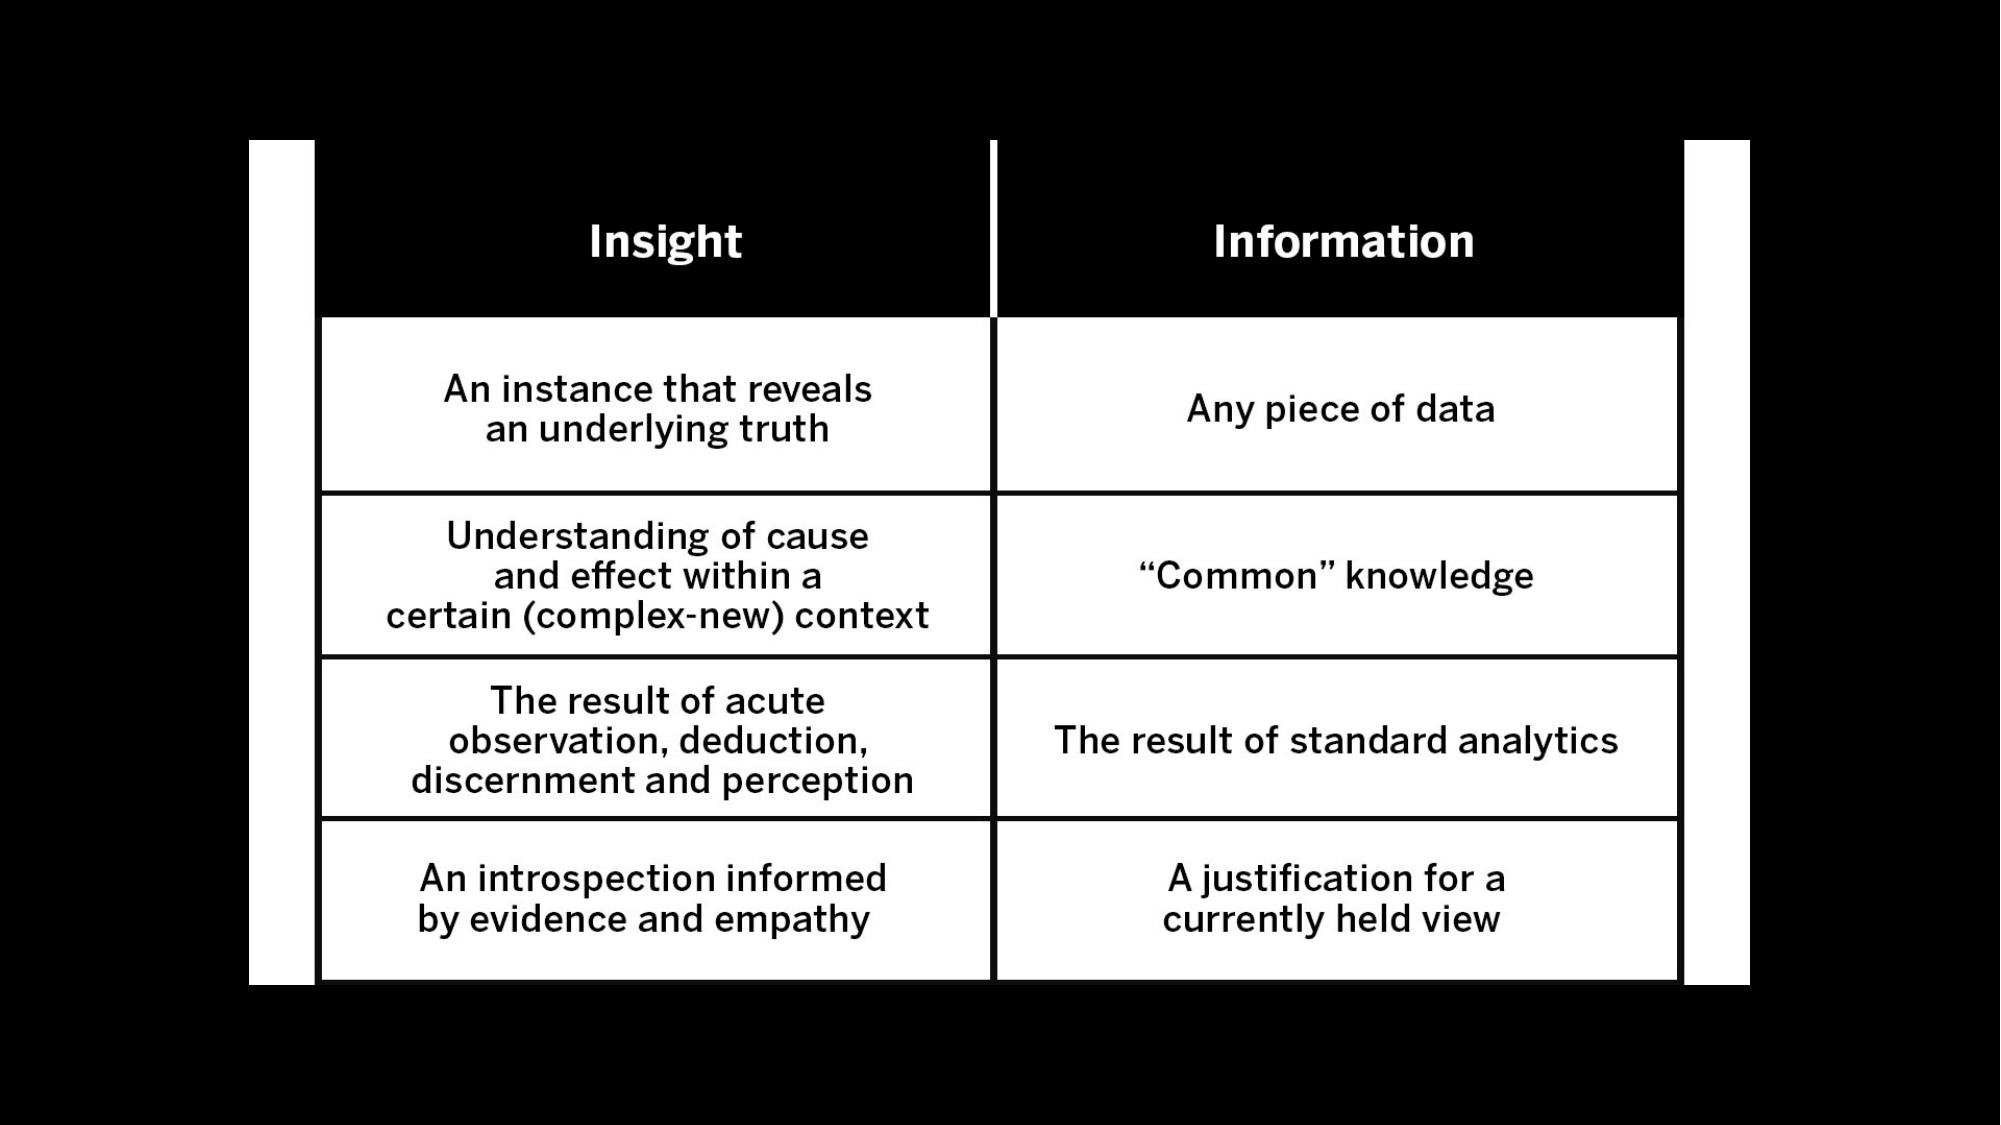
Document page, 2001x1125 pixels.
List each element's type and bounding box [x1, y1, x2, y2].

picture [249, 140, 1750, 985]
